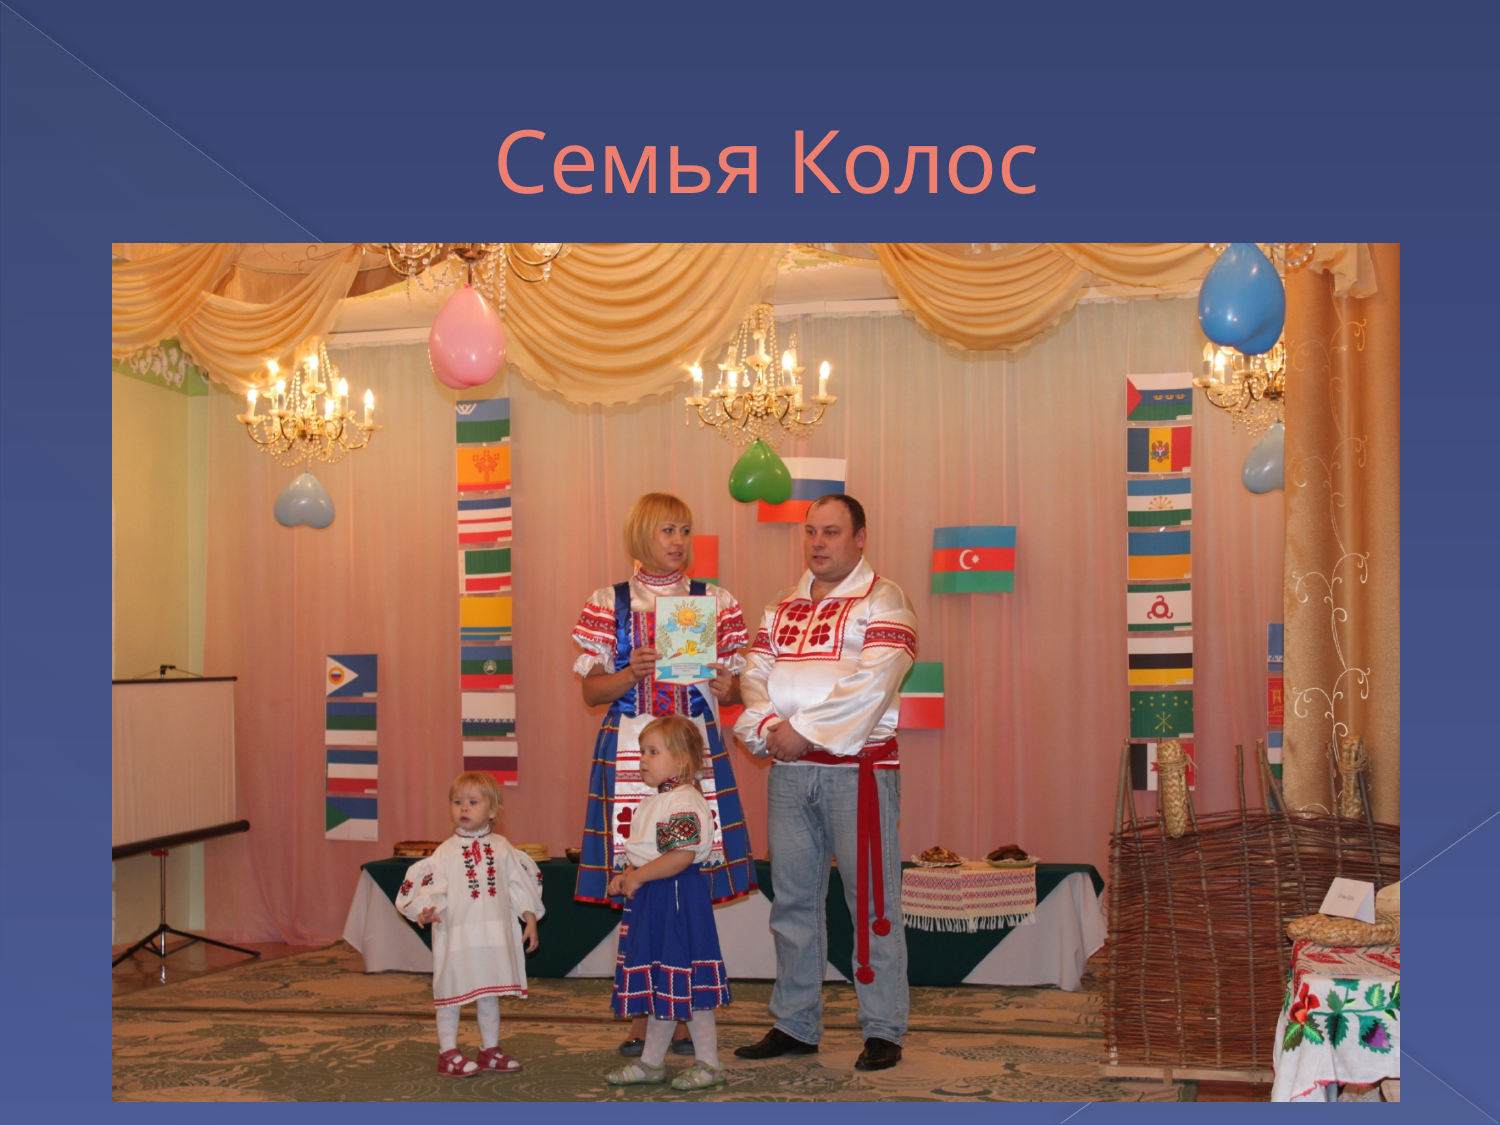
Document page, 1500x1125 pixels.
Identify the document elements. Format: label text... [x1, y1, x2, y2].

title Семья Колос [29, 43, 1425, 274]
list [111, 243, 1400, 1103]
